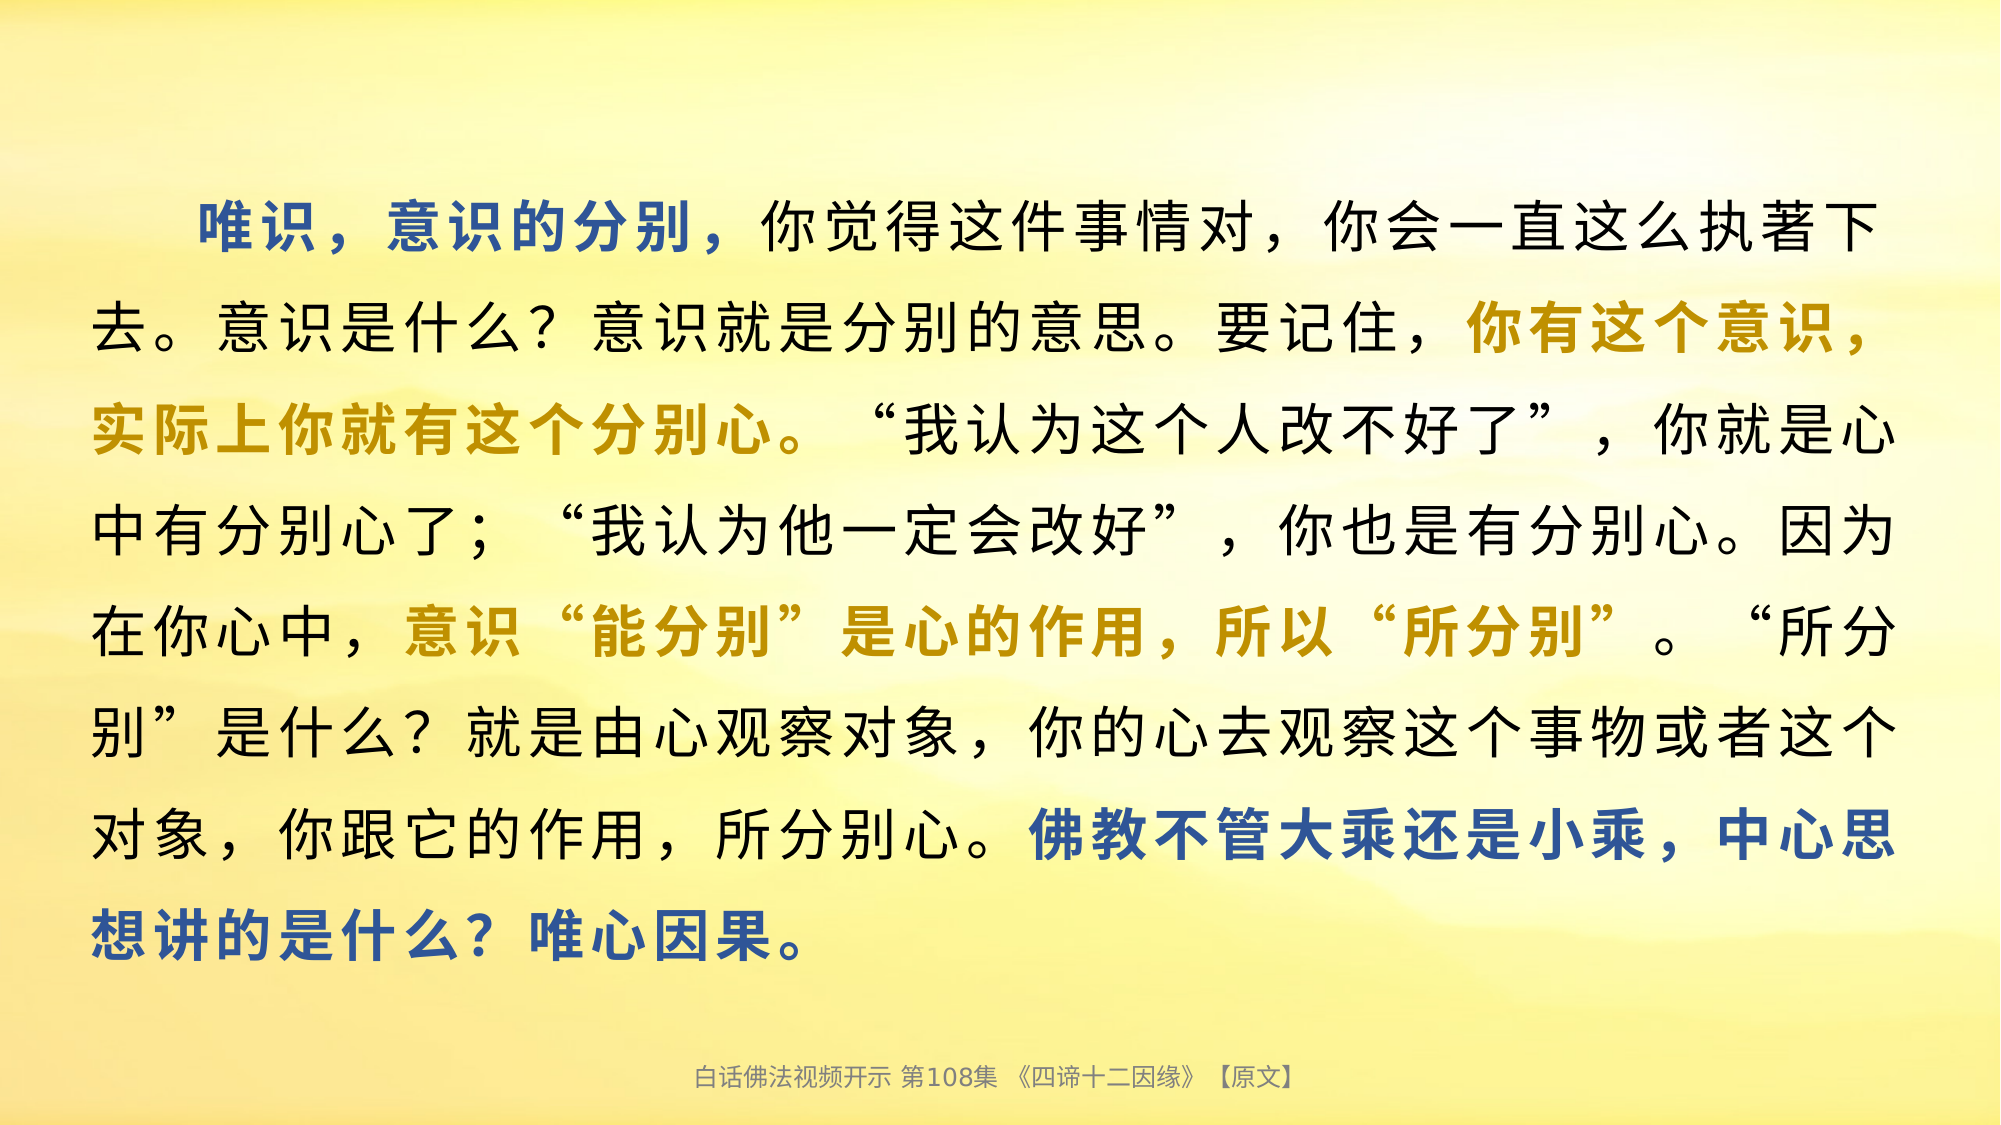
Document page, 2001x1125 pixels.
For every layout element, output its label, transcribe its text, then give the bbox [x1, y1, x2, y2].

picture [0, 0, 2001, 1125]
title 唯识，意识的分别，你觉得这件事情对，你会一直这么执著下去。意识是什么？意识就是分别的意思。要记住，你有这个意识，实际上你就有这个分别心。“我认为这个人改不好了”，你就是心中有分别心了；“我认为他一定会改好”，你也是有分别心。因为在你心中，意识“能分别”是心的作用，所以“所分别”。“所分别”是什么？就是由心观察对象，你的心去观察这个事物或者这个对象，你跟它的作用，所分别心。佛教不管大乘还是小乘，中心思想讲的是什么？唯心因果。 [75, 115, 1925, 1010]
footer 白话佛法视频开示 第108集 《四谛十二因缘》【原文】 [502, 1046, 1498, 1106]
